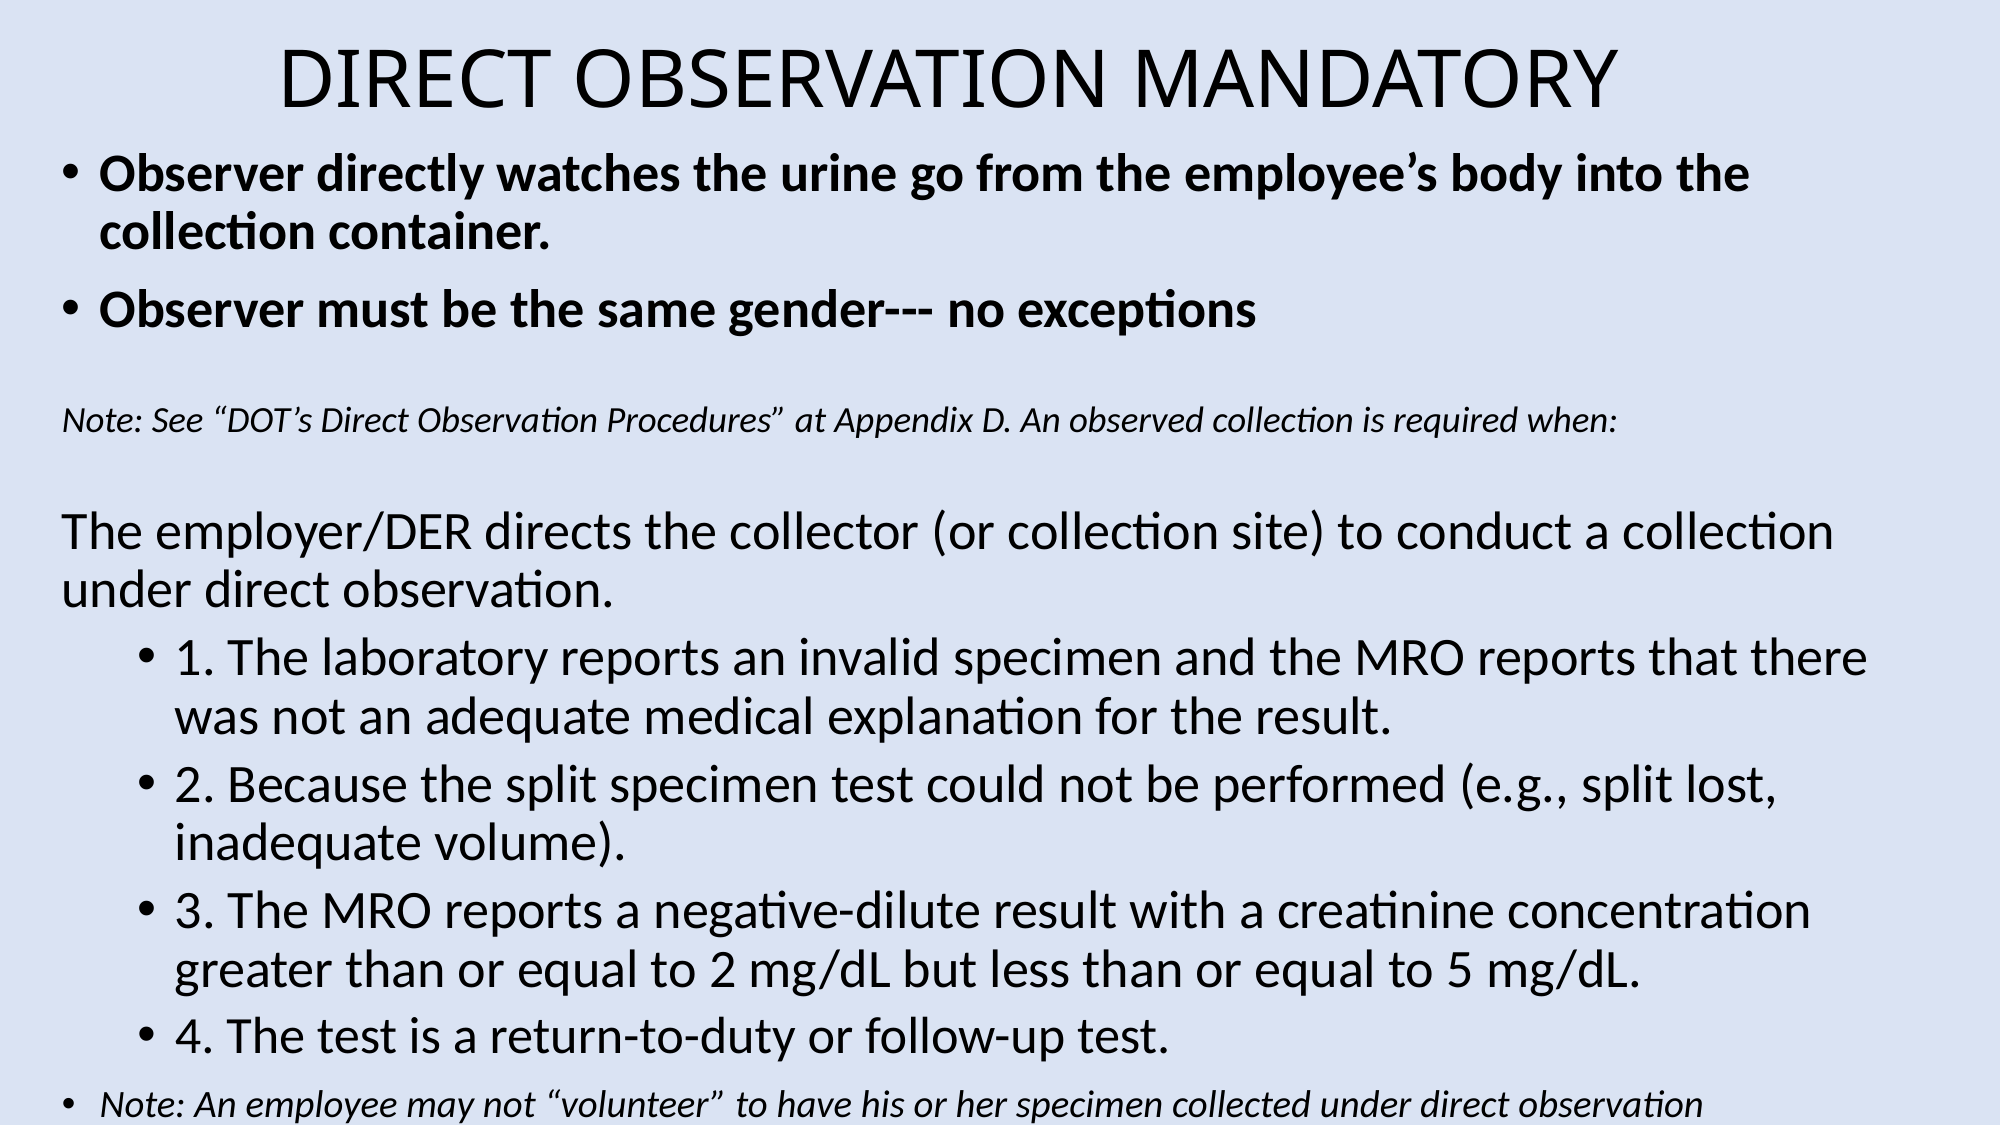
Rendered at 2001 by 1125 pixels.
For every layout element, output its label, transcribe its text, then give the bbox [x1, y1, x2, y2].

list Observer directly watches the urine go from the employee’s body into the collection container. Observer must be the same gender--- no exceptions Note: See “DOT’s Direct Observation Procedures” at Appendix D. An observed collection is required when: The employer/DER directs the collector (or collection site) to conduct a collection under direct observation. 1. The laboratory reports an invalid specimen and the MRO reports that there was not an adequate medical explanation for the result. 2. Because the split specimen test could not be performed (e.g., split lost, inadequate volume). 3. The MRO reports a negative-dilute result with a creatinine concentration greater than or equal to 2 mg/dL but less than or equal to 5 mg/dL. 4. The test is a return-to-duty or follow-up test. Note: An employee may not “volunteer” to have his or her specimen collected under direct observation [46, 137, 1935, 1125]
title DIRECT OBSERVATION MANDATORY [262, 0, 1638, 137]
